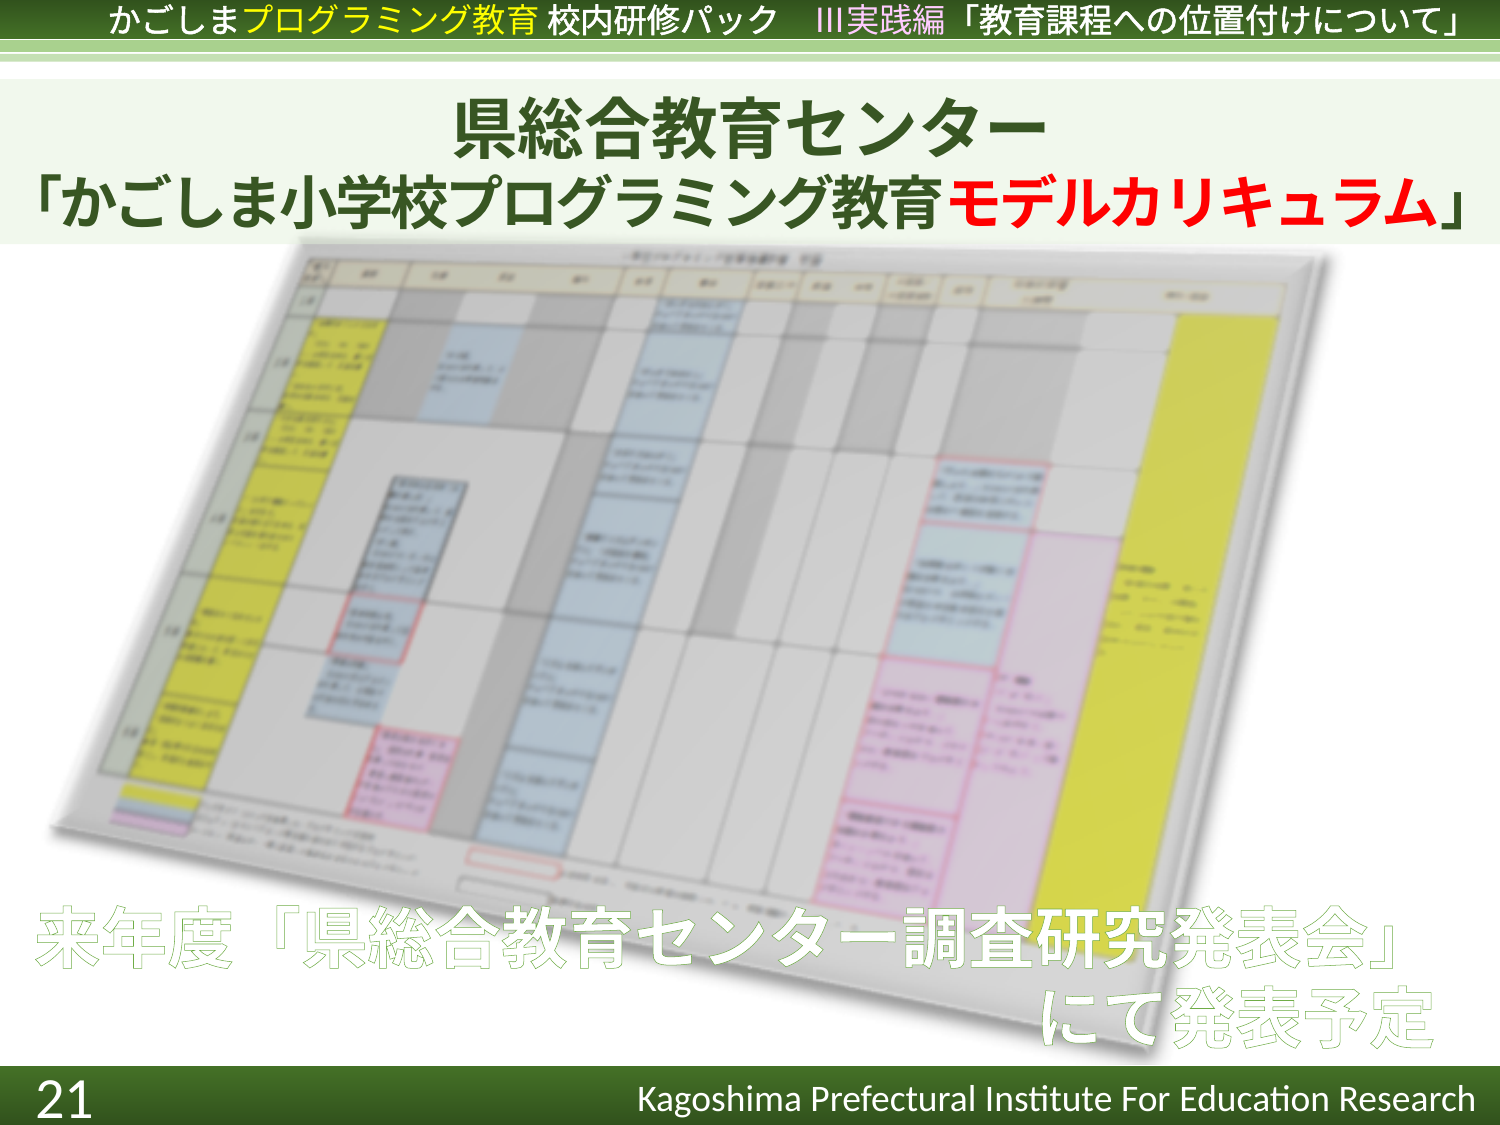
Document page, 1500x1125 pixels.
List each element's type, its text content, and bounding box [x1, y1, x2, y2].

text_box 県総合教育センター 「かごしま小学校プログラミング教育モデルカリキュラム」 [0, 79, 1500, 245]
slide_number 21 [0, 1065, 130, 1125]
picture [21, 162, 1359, 1066]
text_box 来年度「県総合教育センター調査研究発表会」 にて発表予定 [1359, 888, 1451, 1064]
